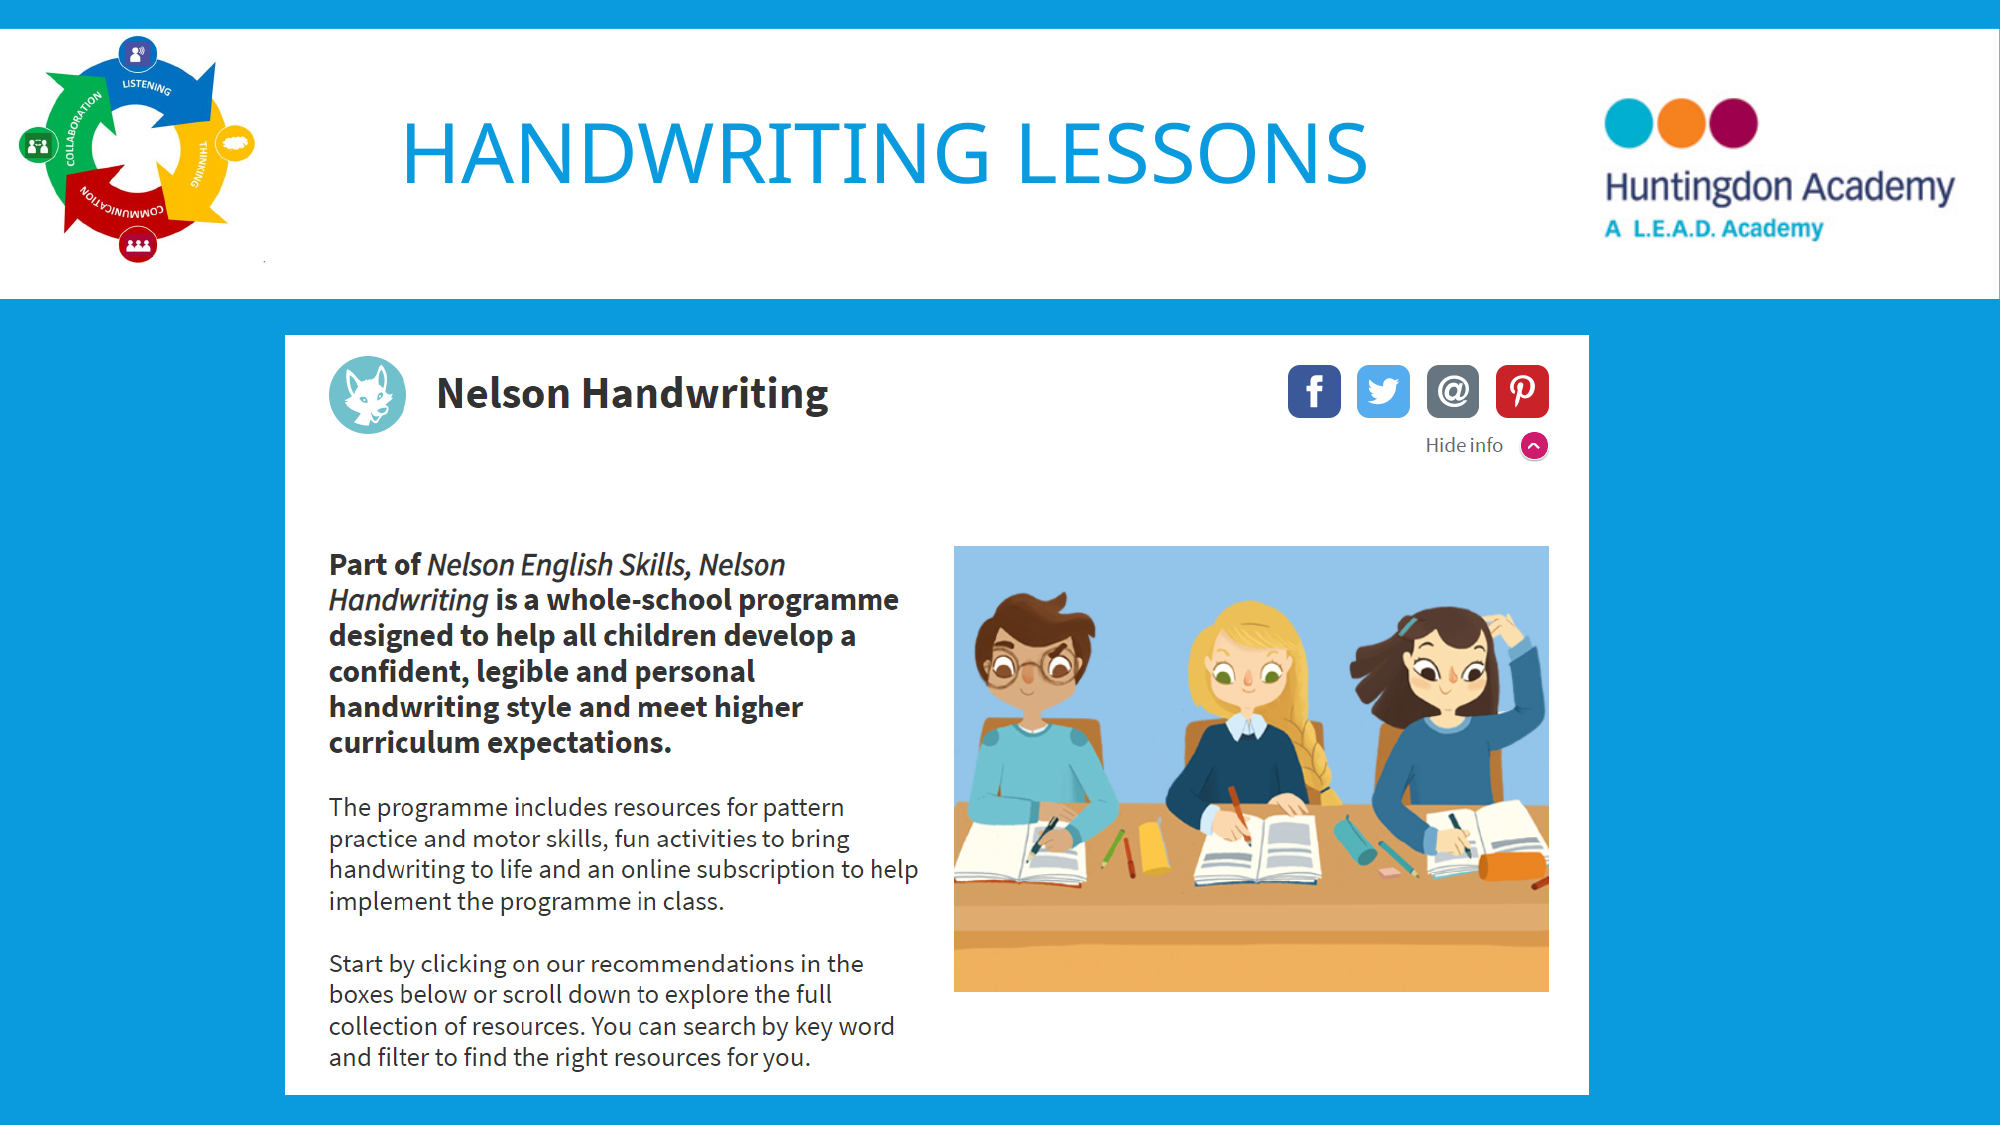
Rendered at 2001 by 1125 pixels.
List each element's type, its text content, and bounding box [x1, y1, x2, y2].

picture [286, 336, 1588, 1094]
title Handwriting lessons [292, 46, 1573, 270]
picture [1588, 89, 1974, 251]
picture [0, 29, 286, 271]
